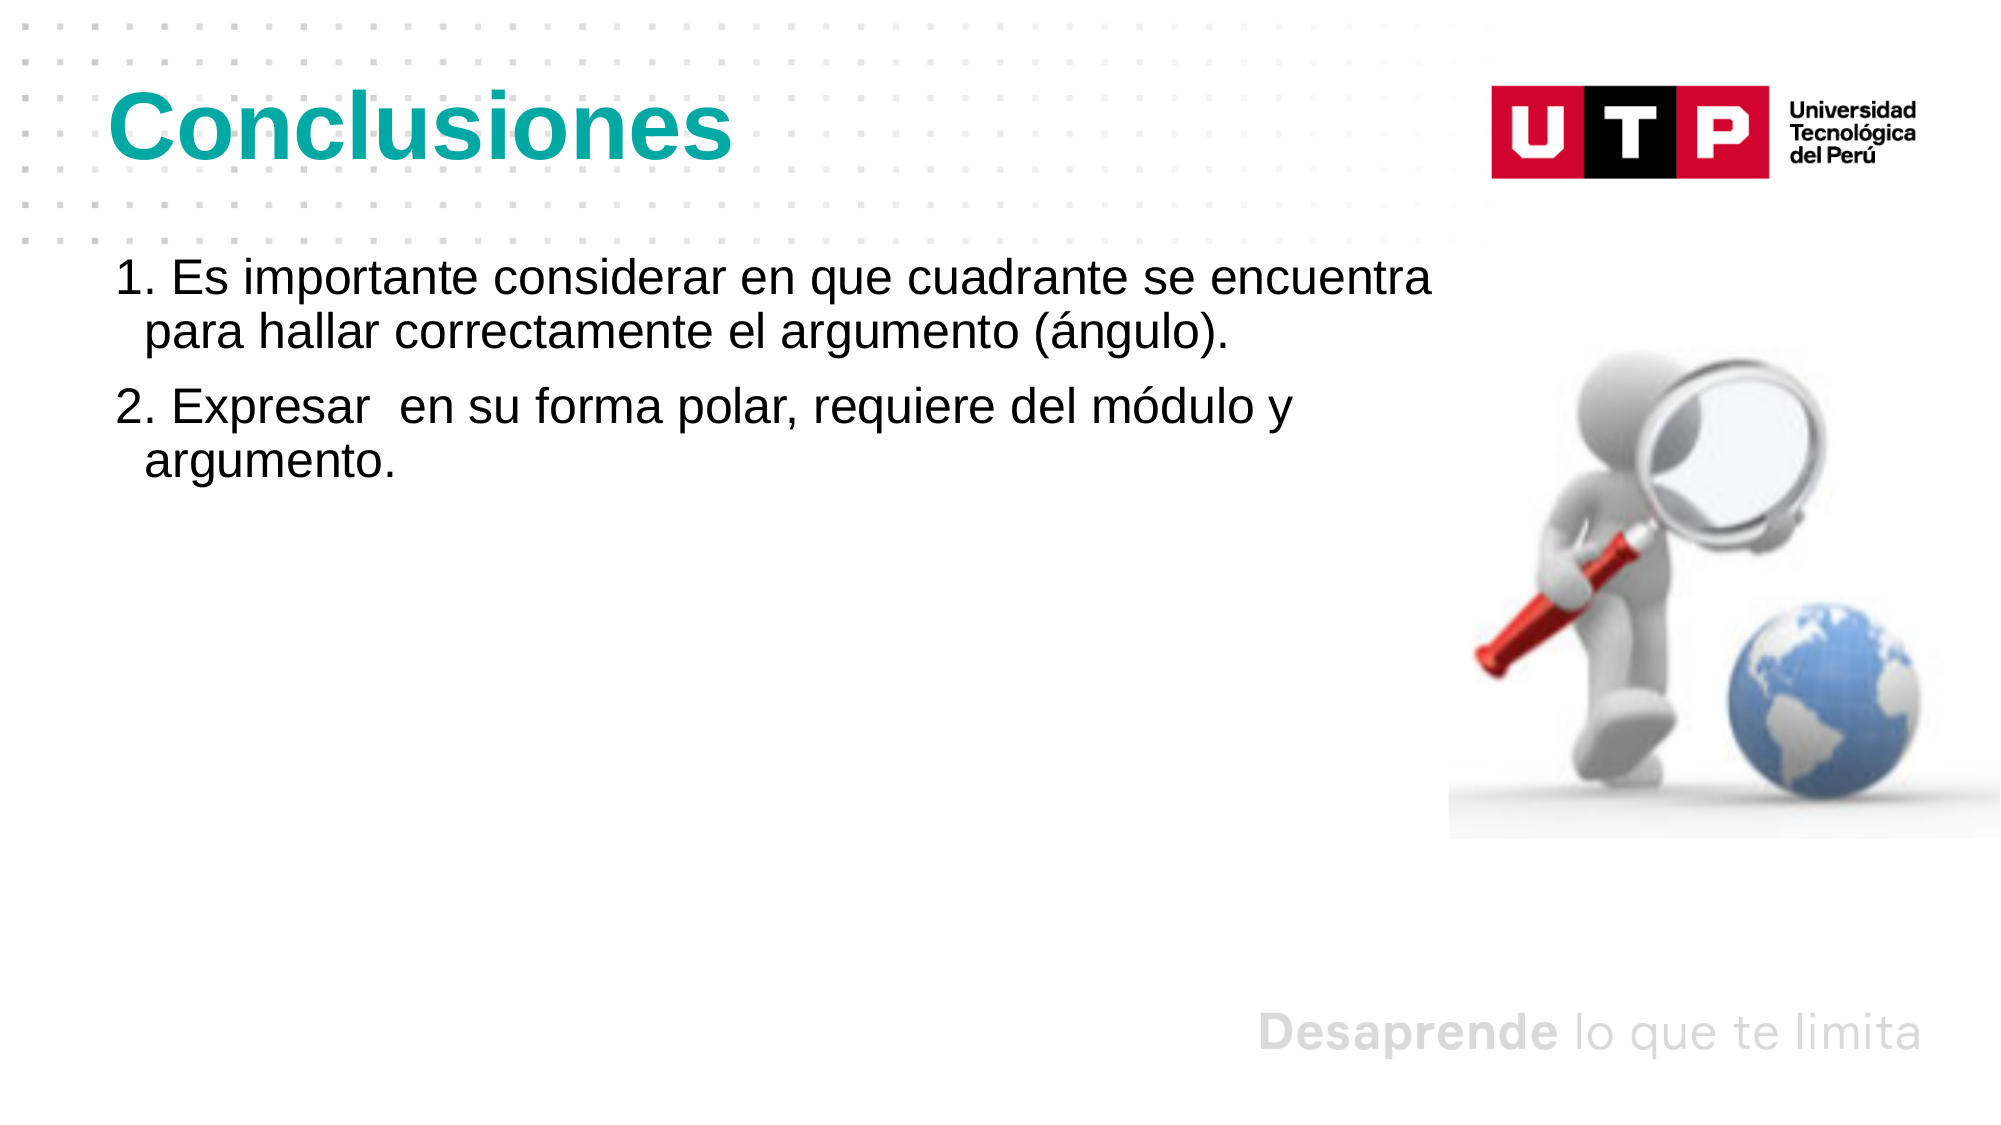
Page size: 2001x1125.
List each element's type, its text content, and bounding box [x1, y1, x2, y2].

list Conclusiones [92, 69, 1010, 372]
picture [0, 0, 2000, 1125]
